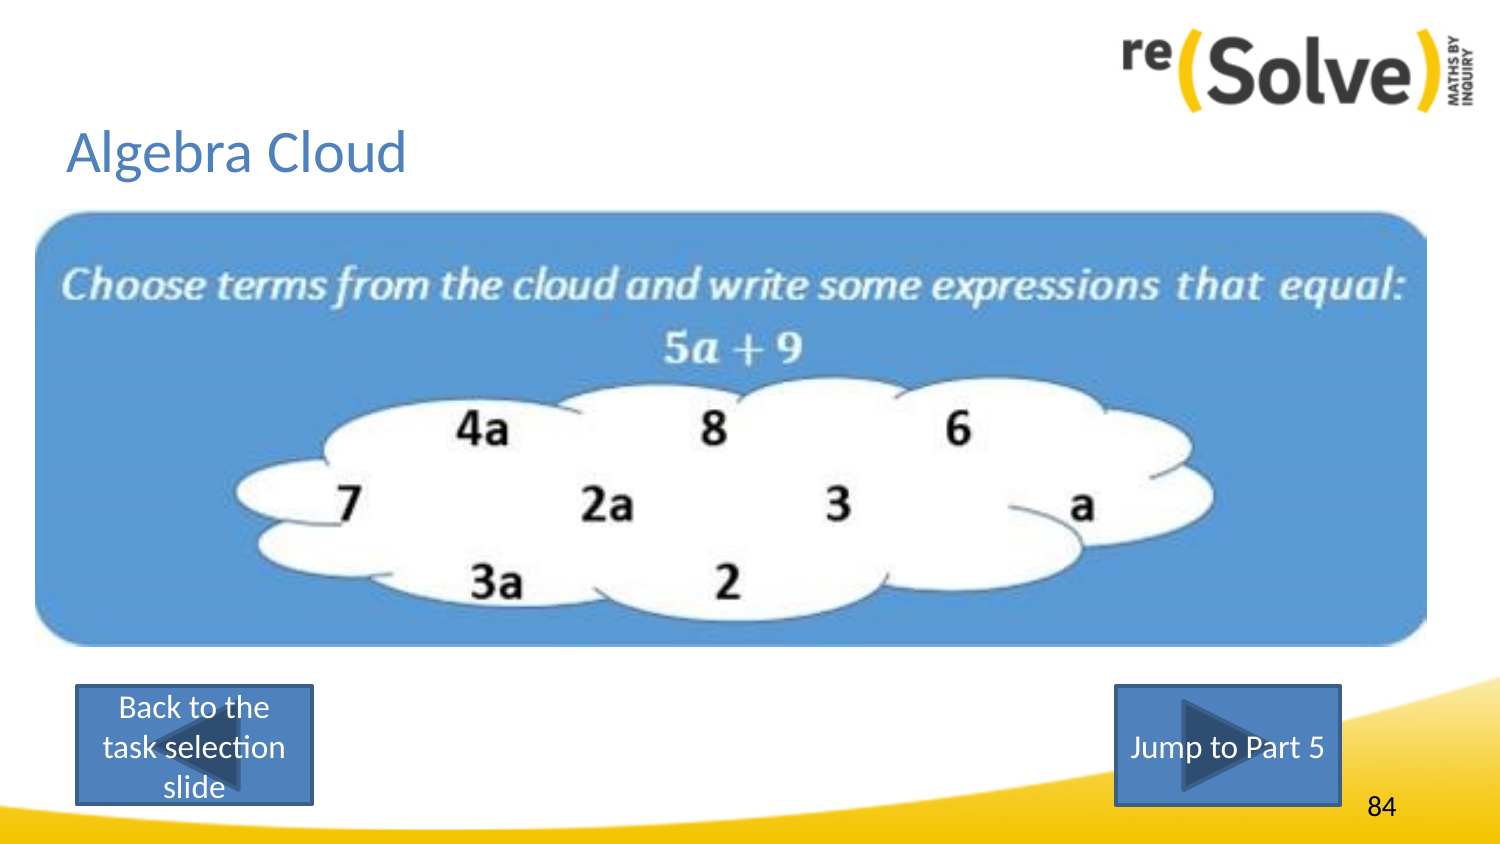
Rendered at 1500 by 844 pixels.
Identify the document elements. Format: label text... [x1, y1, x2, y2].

text_box Jump to Part 5 [1114, 684, 1342, 807]
text_box Algebra Cloud [66, 111, 1366, 198]
slide_number 84 [1059, 782, 1397, 827]
text_box Back to the task selection slide [75, 684, 314, 806]
picture [0, 0, 1500, 844]
